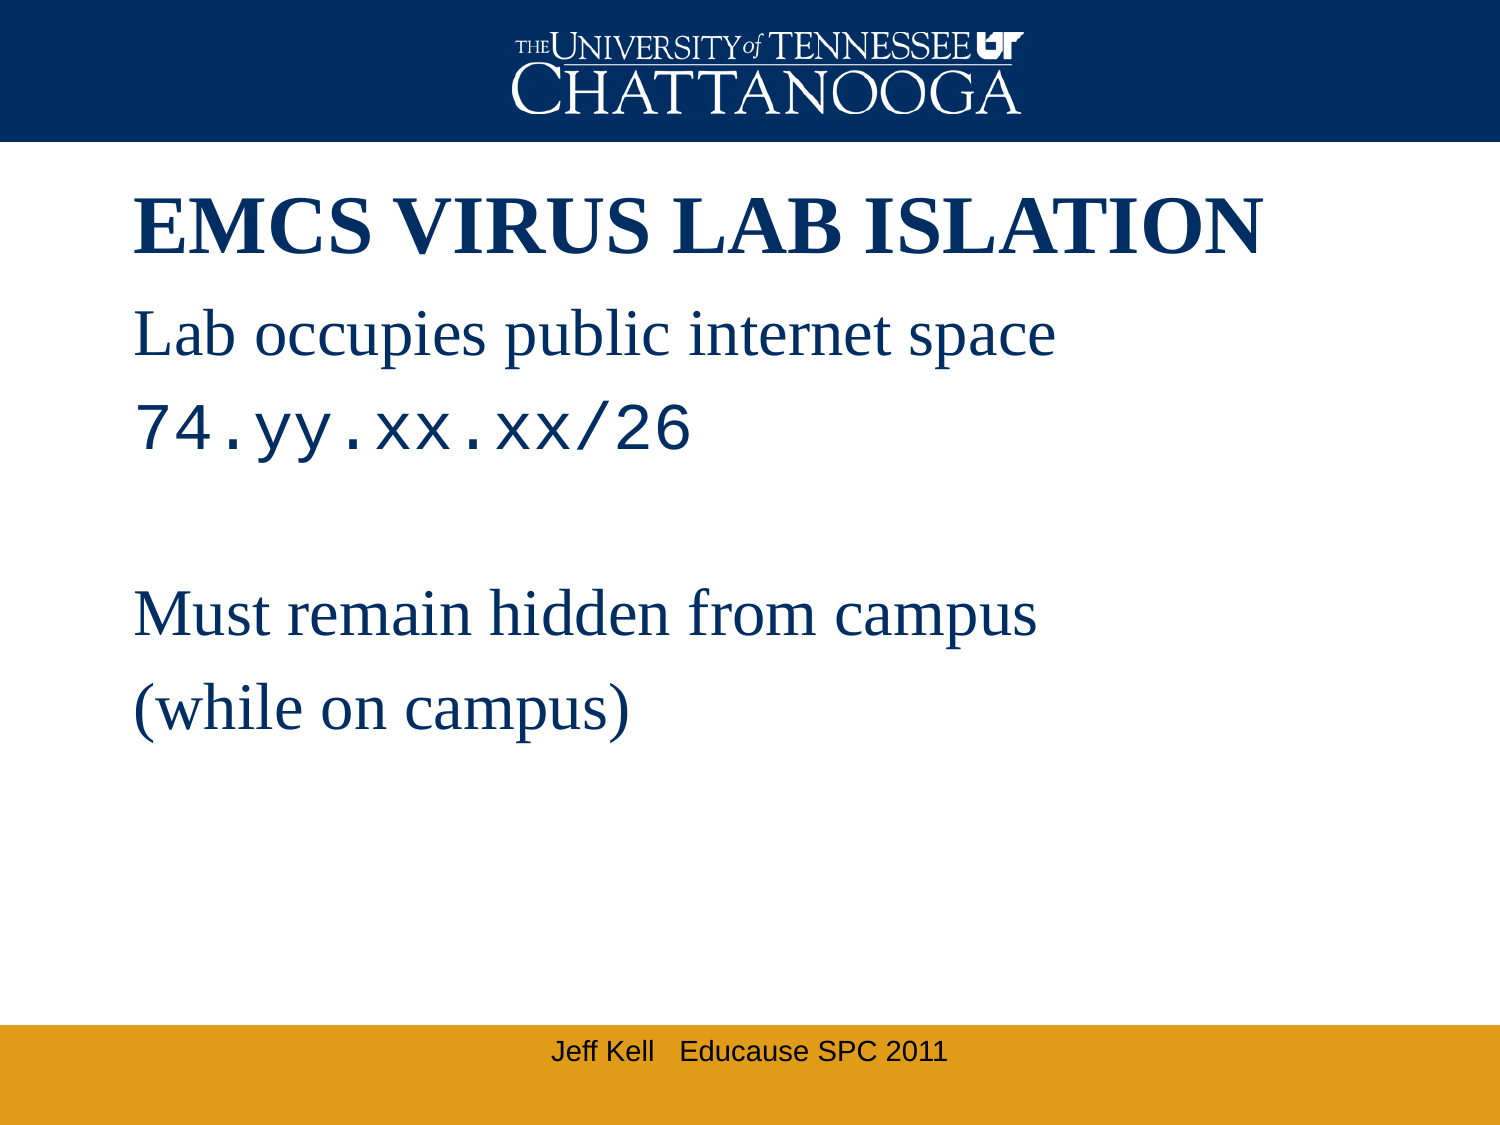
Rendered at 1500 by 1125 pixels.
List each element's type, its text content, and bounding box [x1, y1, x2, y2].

title EMCS Virus lab islation [118, 162, 1394, 288]
footer Jeff Kell Educause SPC 2011 [512, 1025, 988, 1100]
list Lab occupies public internet space 74.yy.xx.xx/26 Must remain hidden from campus (while on campus) [118, 299, 1394, 750]
